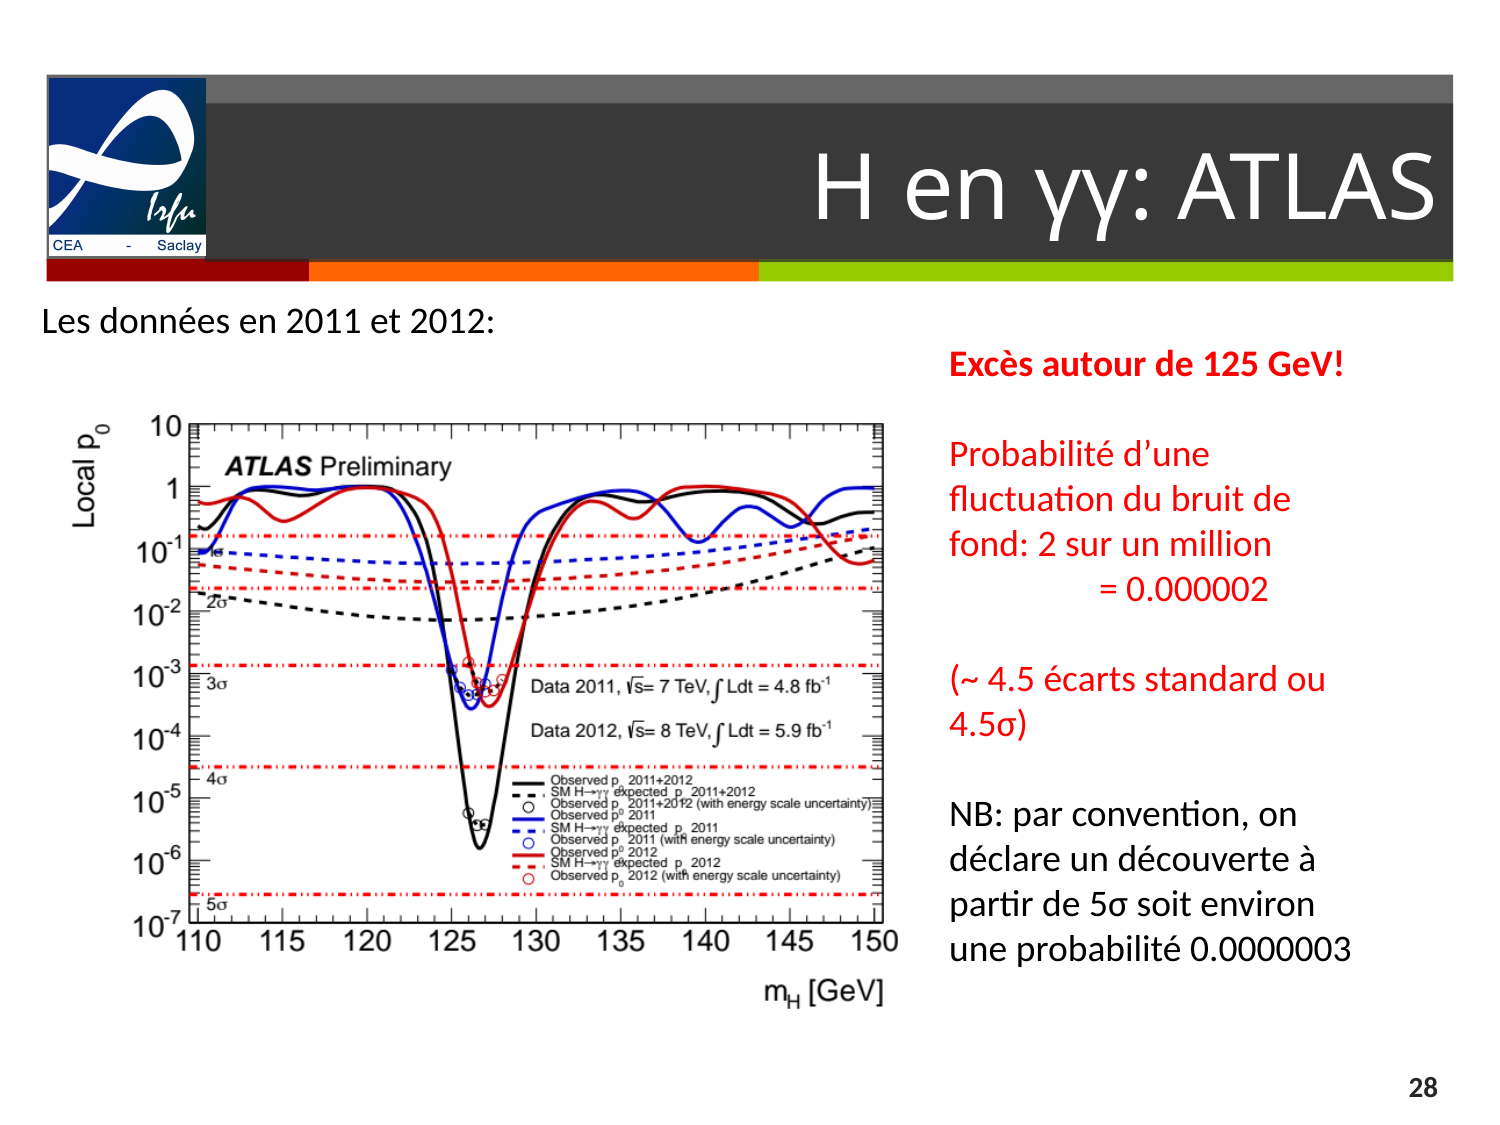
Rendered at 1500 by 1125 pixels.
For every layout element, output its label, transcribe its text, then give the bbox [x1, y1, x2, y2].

slide_number 28 [1349, 1055, 1454, 1115]
text_box Les données en 2011 et 2012: [26, 289, 512, 349]
picture [49, 78, 206, 257]
picture [49, 393, 925, 1022]
title H en γγ: ATLAS [209, 103, 1454, 263]
text_box Excès autour de 125 GeV! Probabilité d’une fluctuation du bruit de fond: 2 sur un million = 0.000002 (~ 4.5 écarts standard ou 4.5σ) NB: par convention, on déclare un découverte à partir de 5σ soit environ une probabilité 0.0000003 [934, 331, 1392, 1022]
